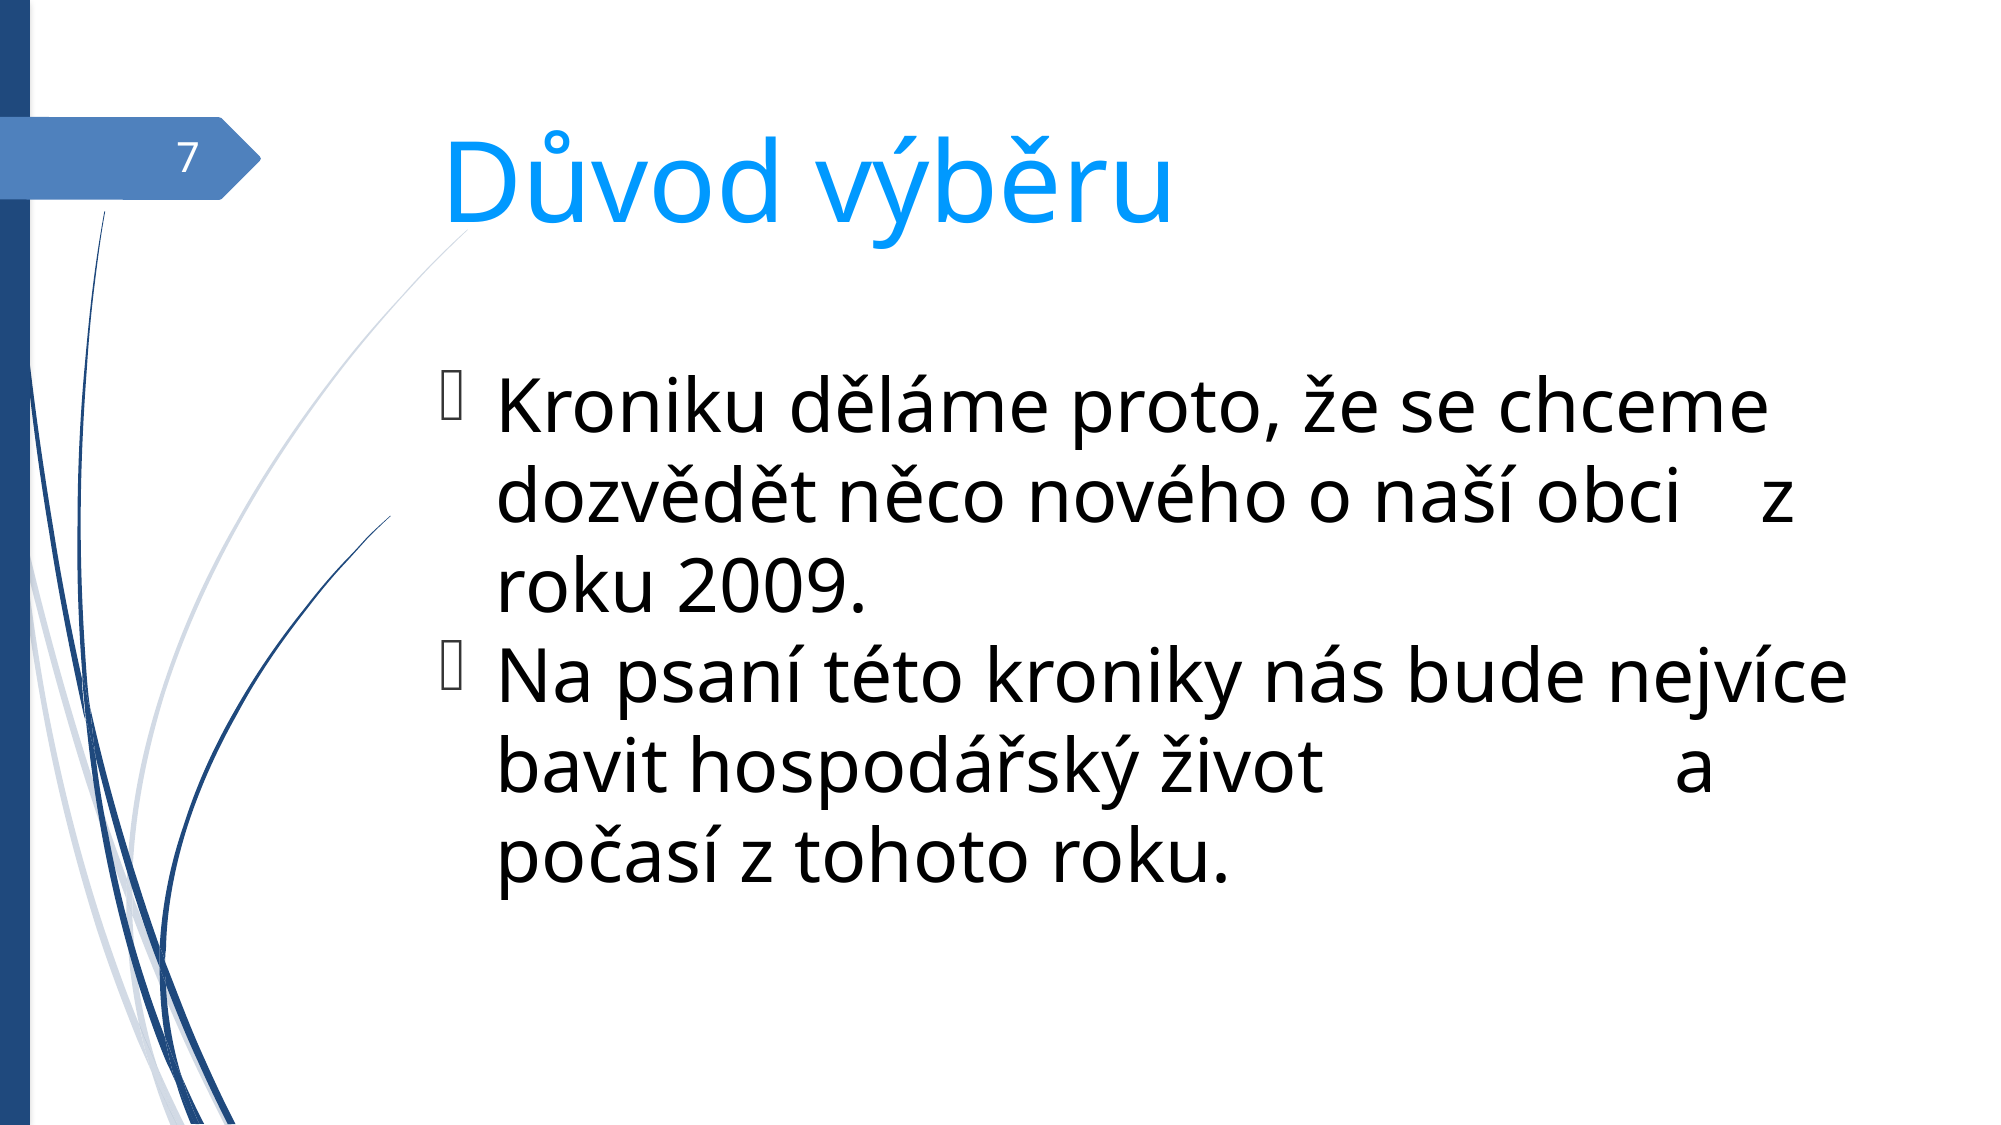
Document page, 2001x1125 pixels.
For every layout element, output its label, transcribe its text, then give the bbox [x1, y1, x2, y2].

text_box 7 [87, 129, 215, 189]
text_box Důvod výběru [425, 102, 1887, 313]
text_box Kroniku děláme proto, že se chceme dozvědět něco nového o naší obci z roku 2009. Na psaní této kroniky nás bude nejvíce bavit hospodářský život a počasí z tohoto roku. [424, 349, 1887, 970]
